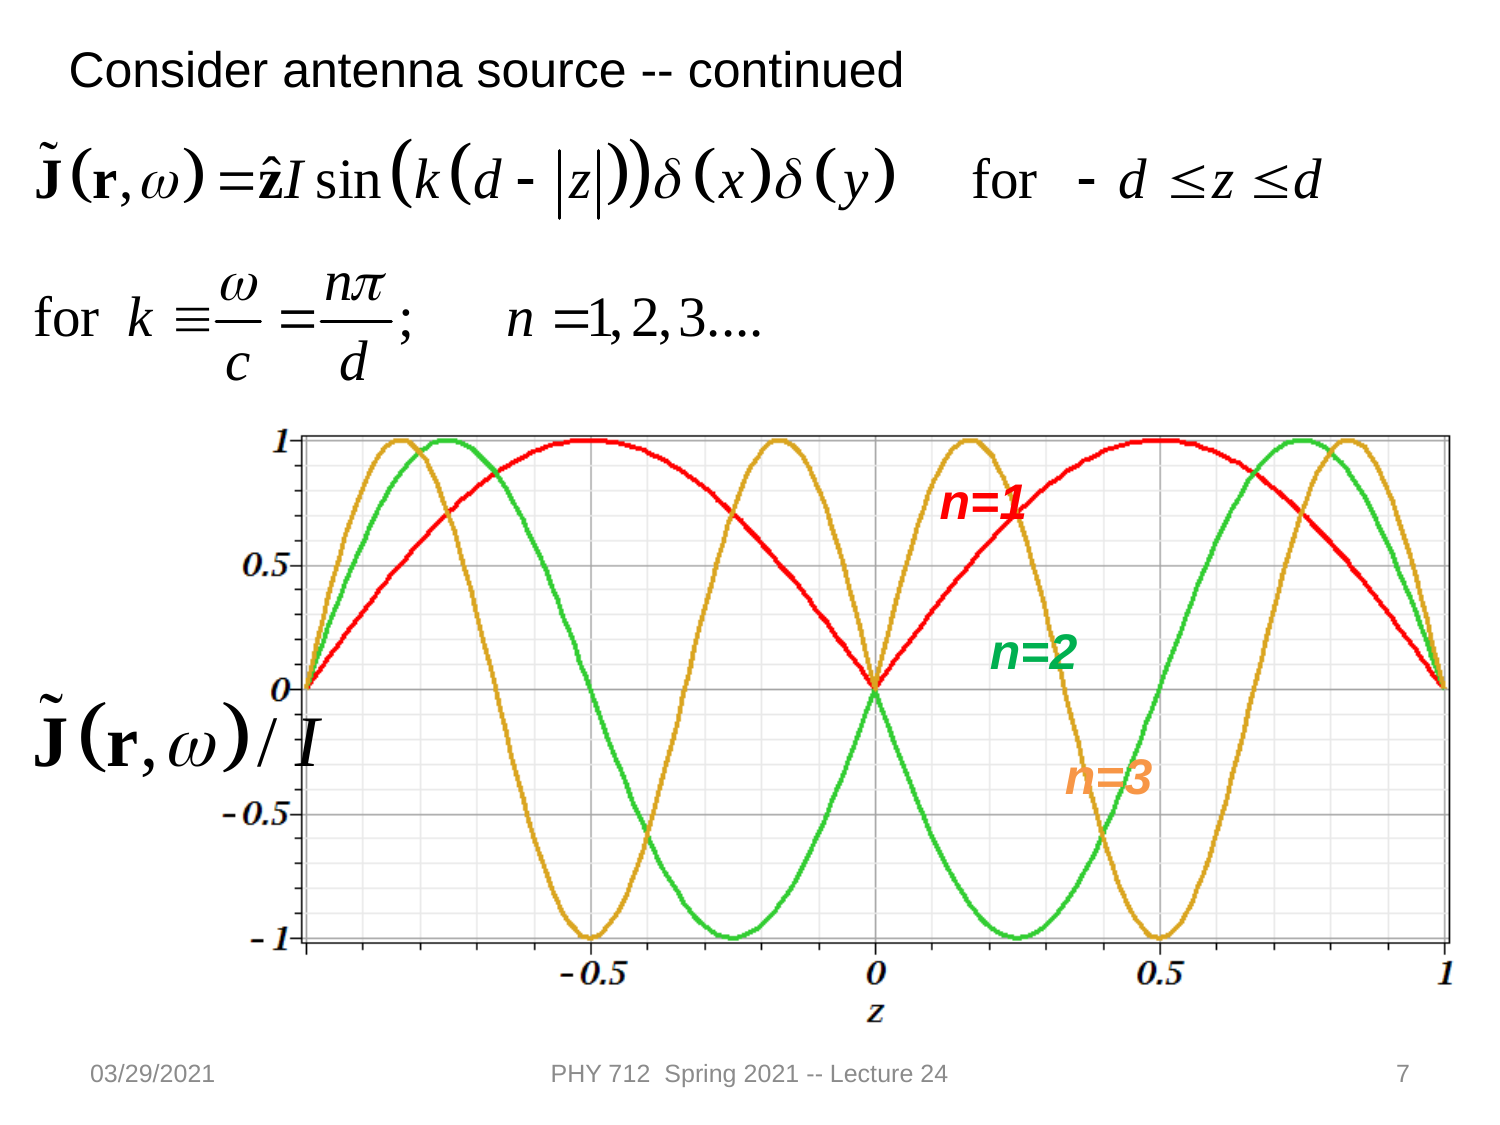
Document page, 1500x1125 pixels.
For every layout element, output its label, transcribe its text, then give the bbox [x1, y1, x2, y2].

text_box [21, 687, 342, 809]
slide_number 7 [1074, 1046, 1425, 1103]
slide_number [75, 1042, 425, 1103]
picture [184, 412, 1463, 1038]
footer PHY 712 Spring 2021 -- Lecture 24 [512, 1046, 988, 1103]
text_box Consider antenna source -- continued [53, 29, 1404, 105]
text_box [25, 127, 1337, 395]
